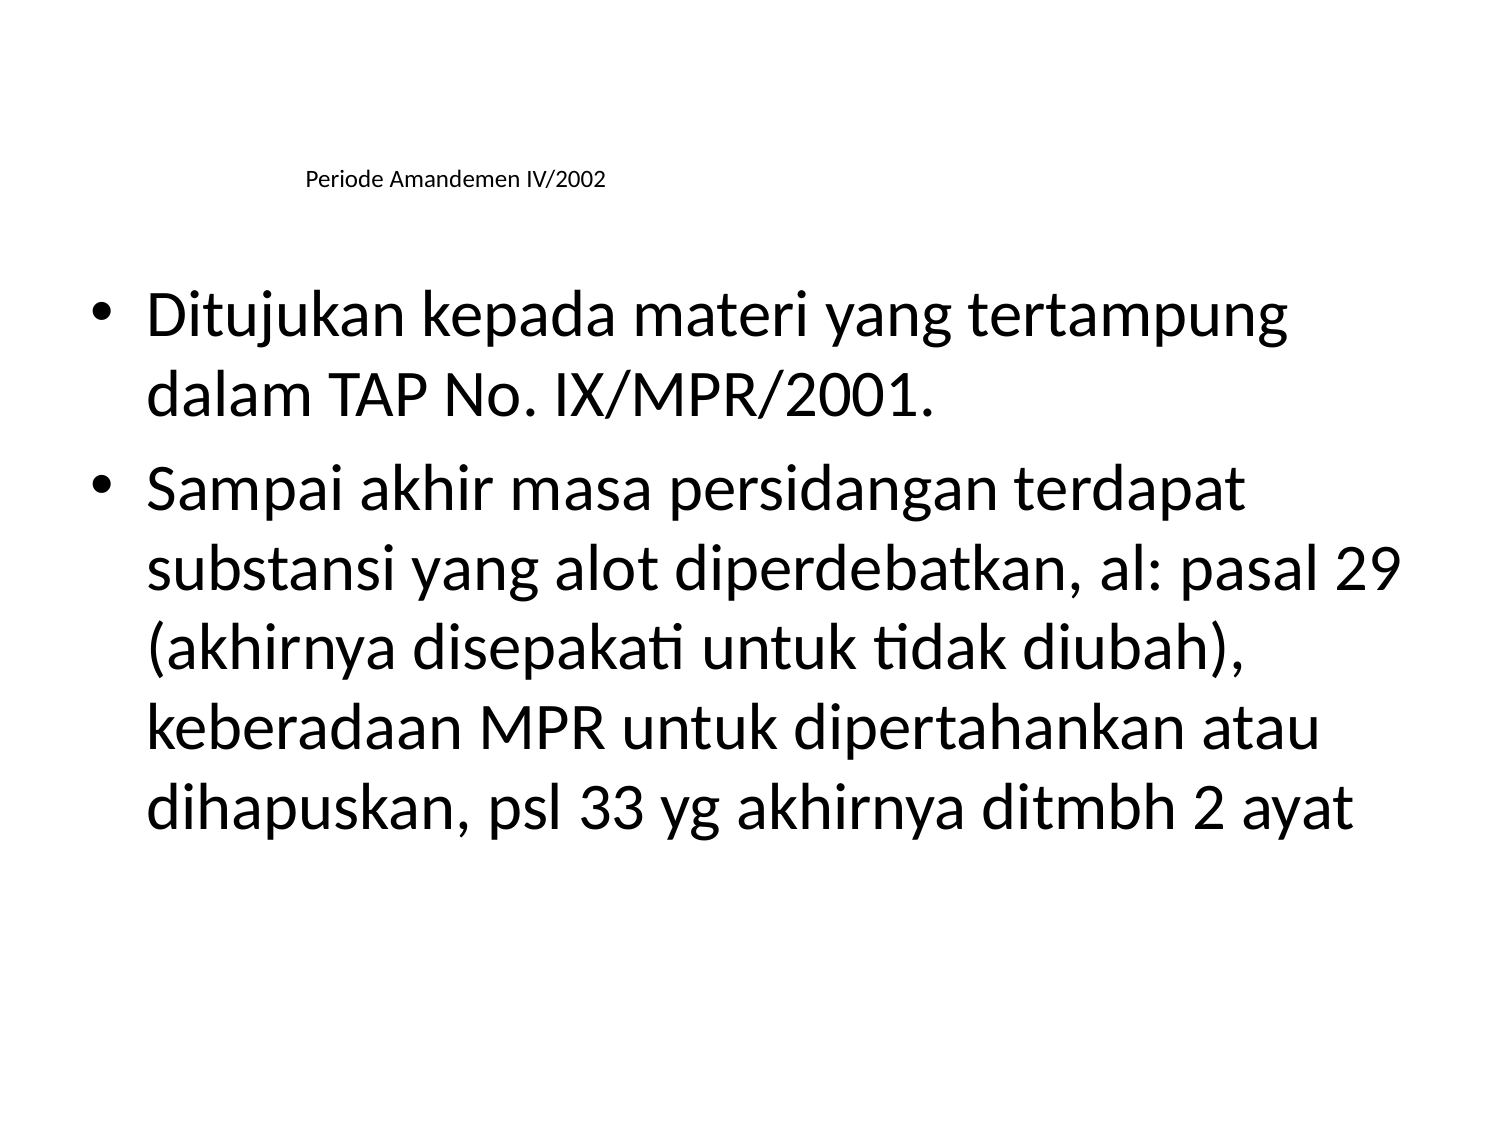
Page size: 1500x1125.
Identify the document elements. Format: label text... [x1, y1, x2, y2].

list Ditujukan kepada materi yang tertampung dalam TAP No. IX/MPR/2001. Sampai akhir masa persidangan terdapat substansi yang alot diperdebatkan, al: pasal 29 (akhirnya disepakati untuk tidak diubah), keberadaan MPR untuk dipertahankan atau dihapuskan, psl 33 yg akhirnya ditmbh 2 ayat [75, 262, 1425, 1005]
title Periode Amandemen IV/2002 [50, 154, 863, 200]
